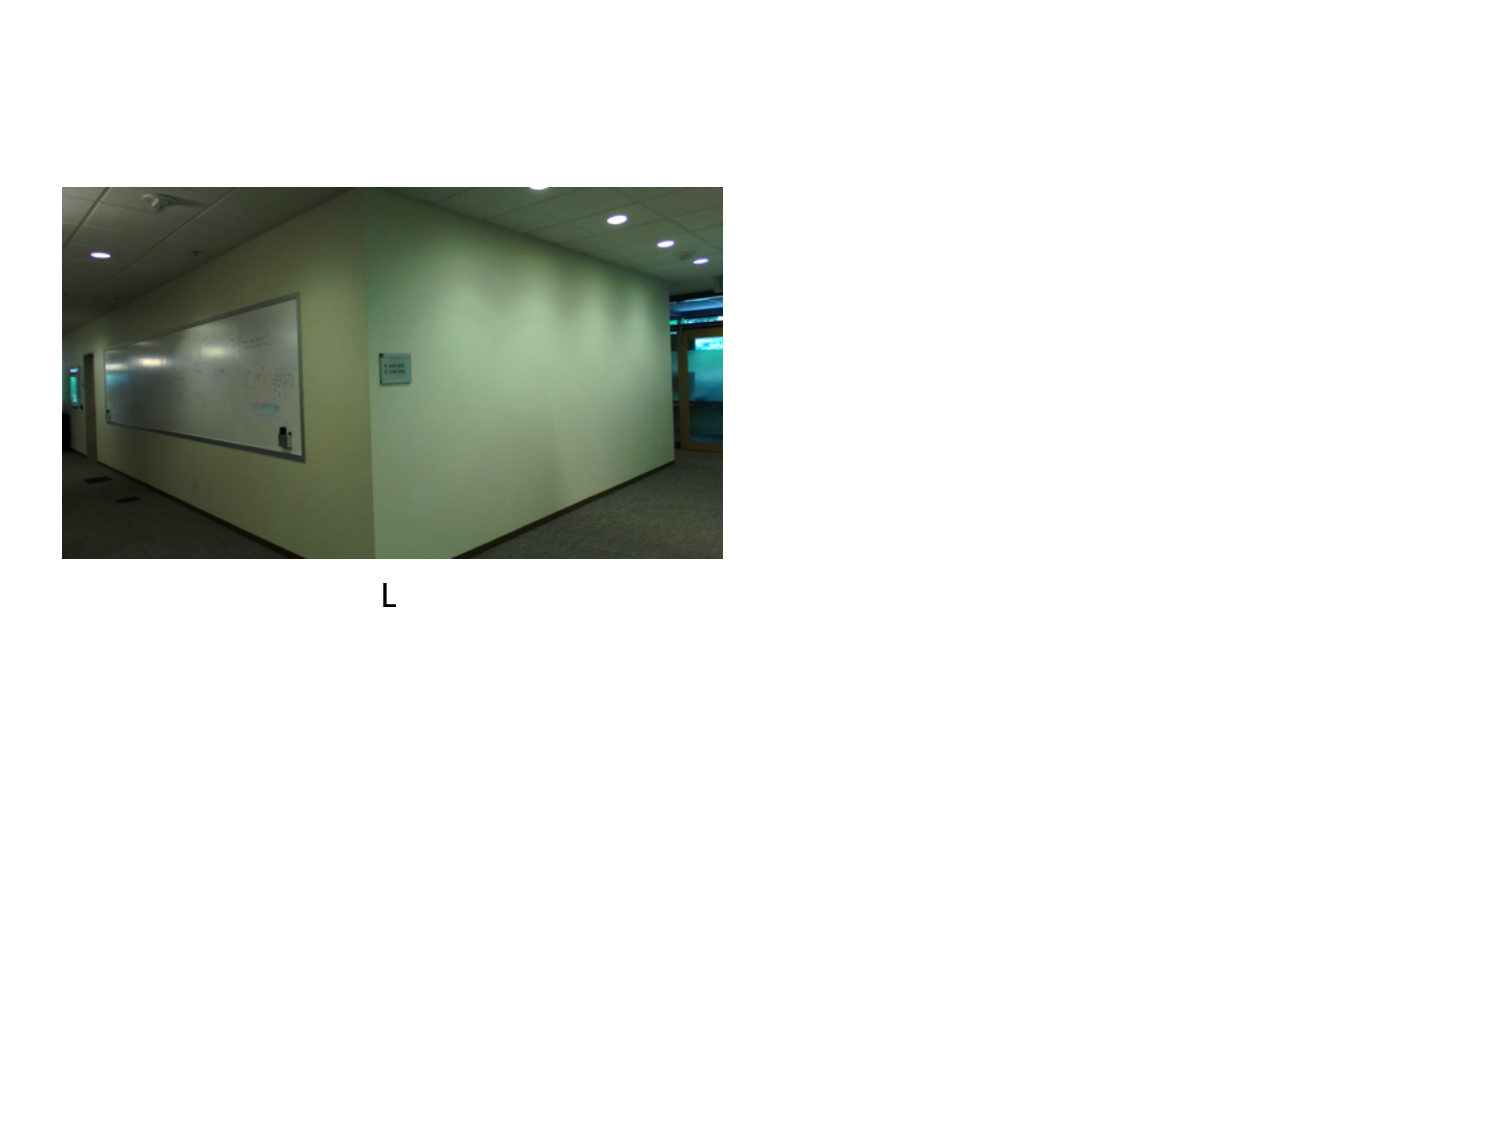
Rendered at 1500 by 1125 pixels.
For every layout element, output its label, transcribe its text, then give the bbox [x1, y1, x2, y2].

text_box L [366, 567, 412, 623]
picture [62, 187, 723, 559]
